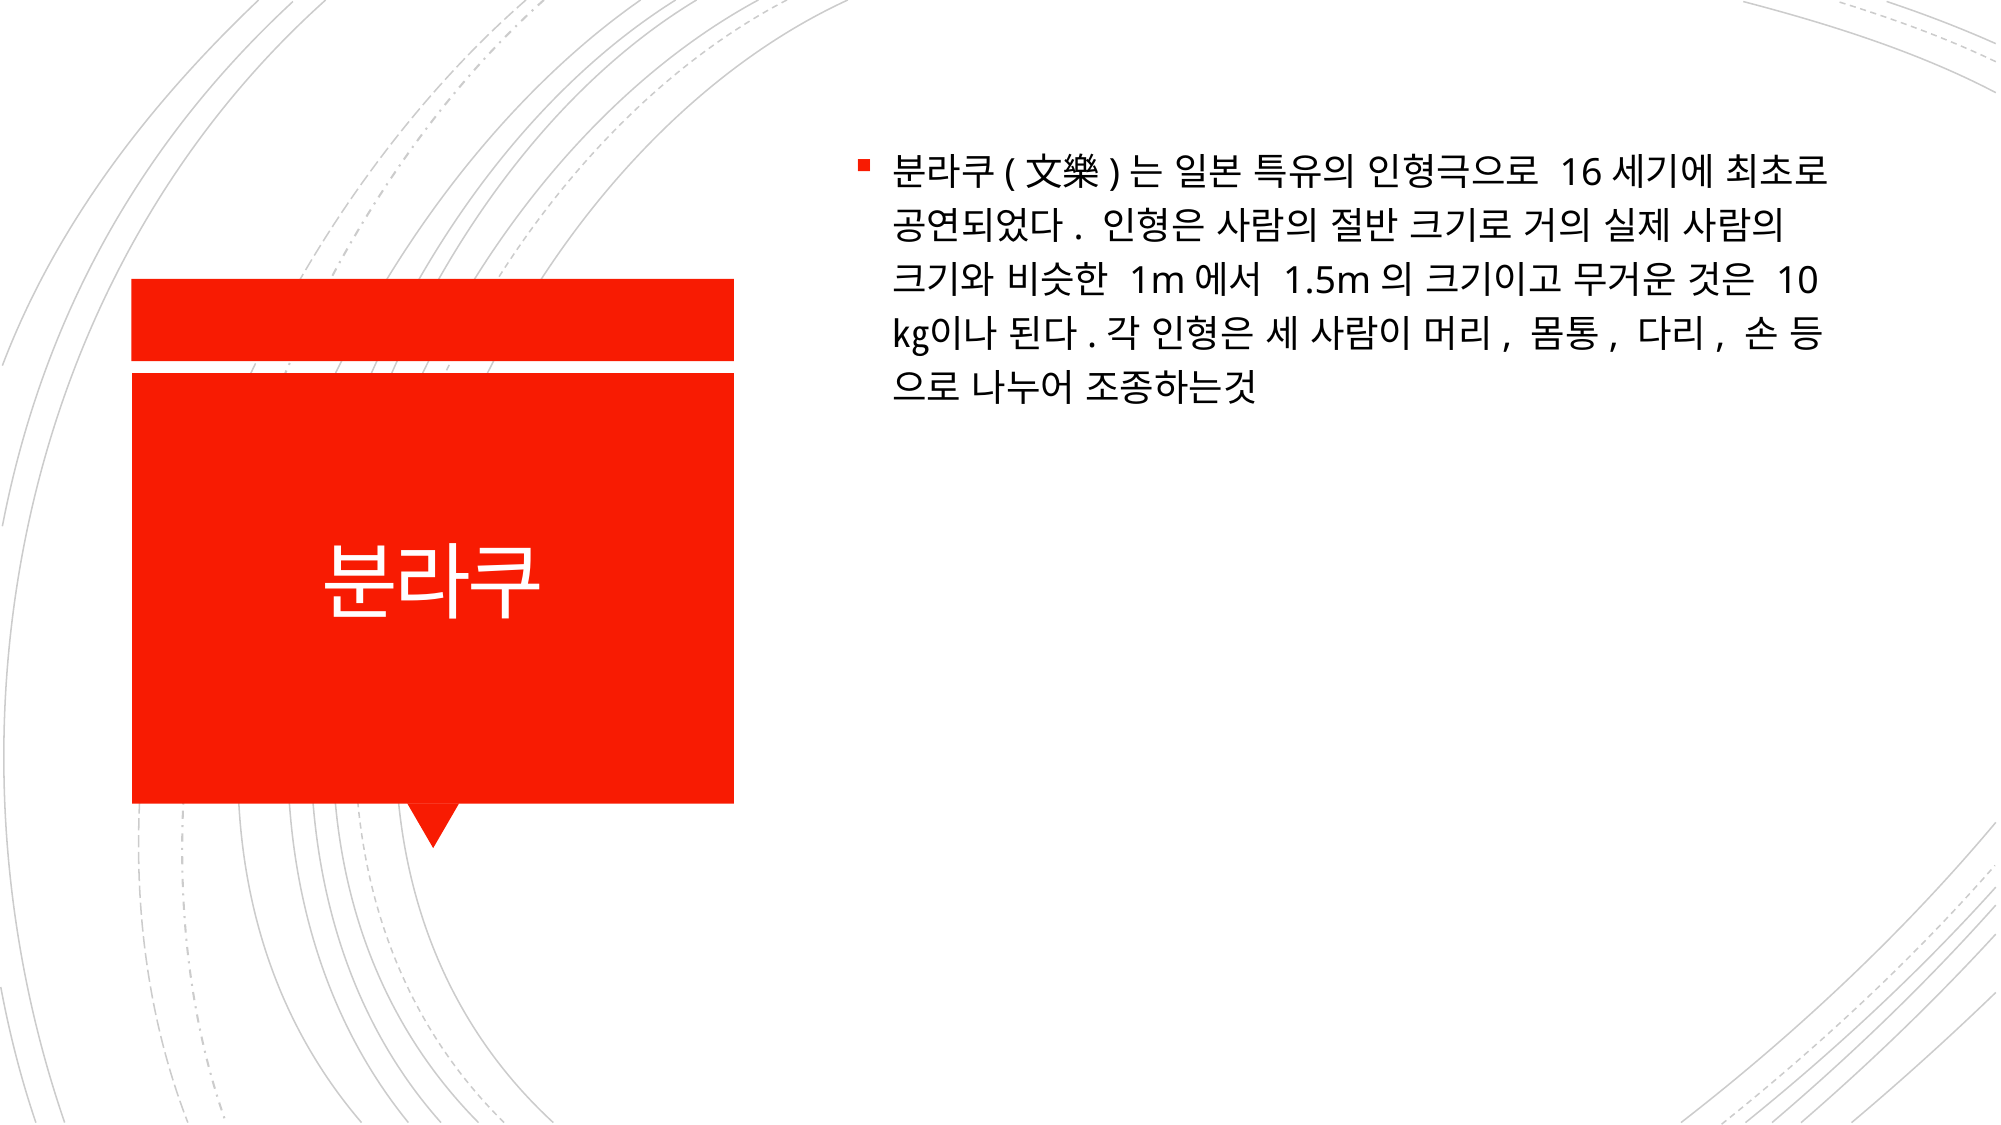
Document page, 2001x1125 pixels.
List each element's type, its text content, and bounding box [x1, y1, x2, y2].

title 분라쿠 [145, 385, 720, 789]
list 분라쿠(文樂)는 일본 특유의 인형극으로 16세기에 최초로 공연되었다. 인형은 사람의 절반 크기로 거의 실제 사람의 크기와 비슷한 1m에서 1.5m의 크기이고 무거운 것은 10㎏이나 된다.각 인형은 세 사람이 머리, 몸통, 다리, 손 등 으로 나누어 조종하는것 [839, 131, 1871, 993]
